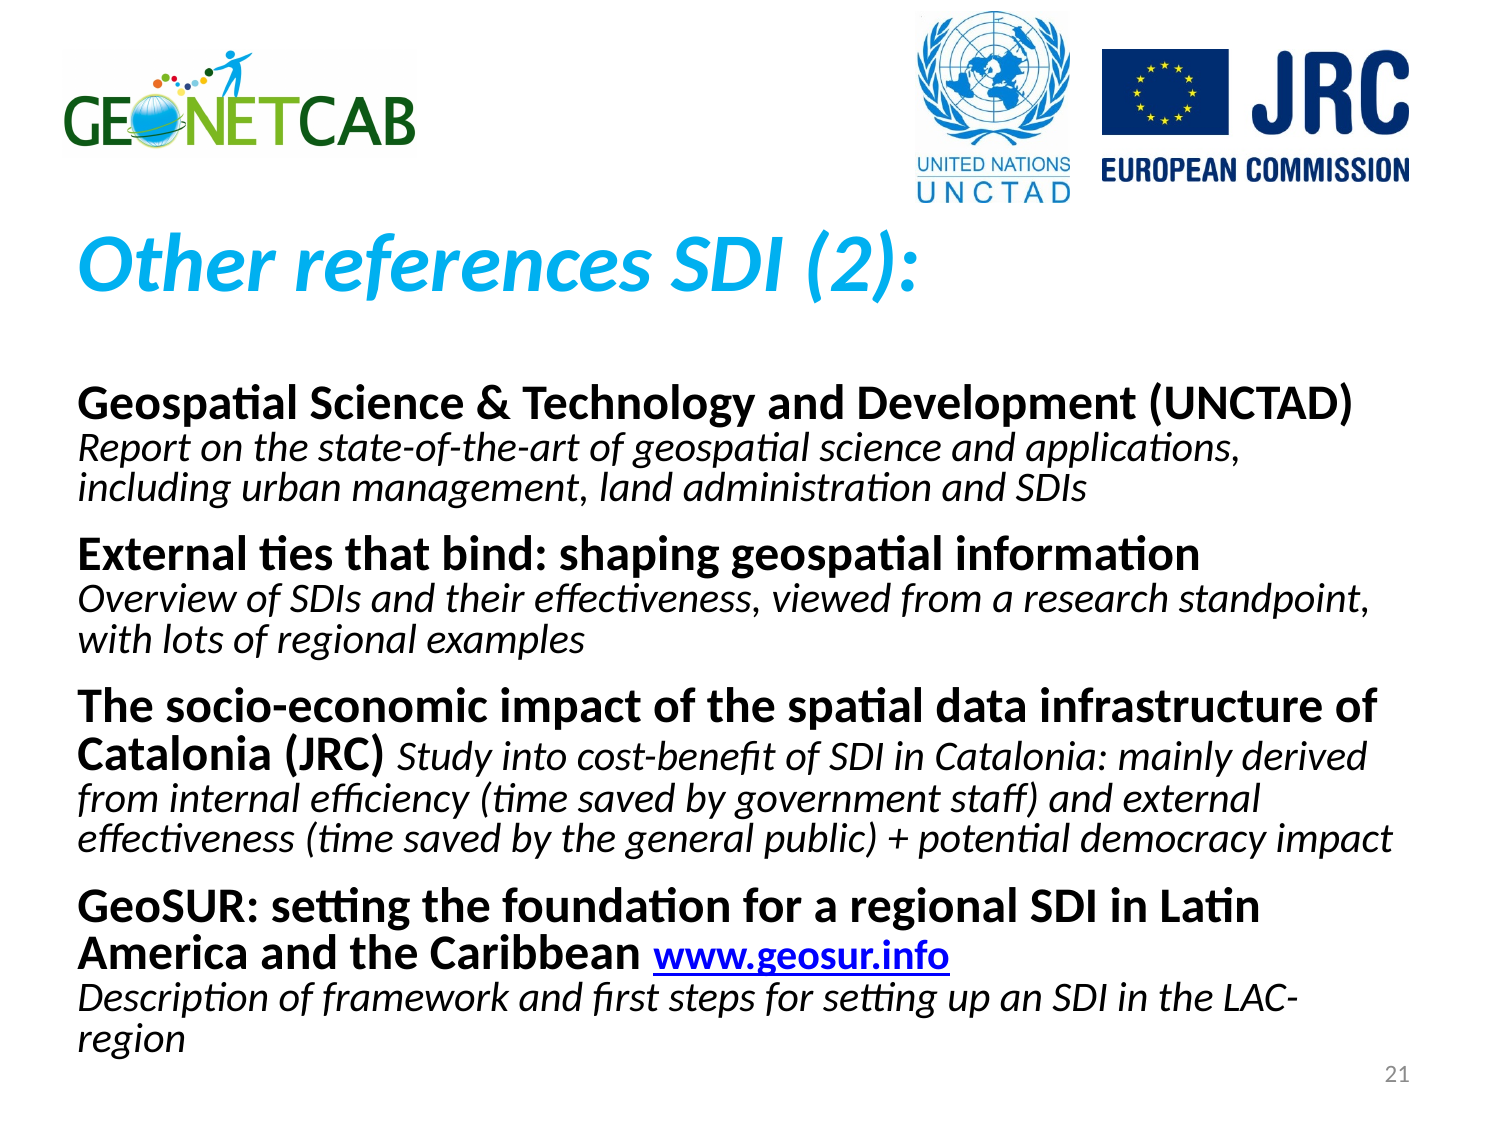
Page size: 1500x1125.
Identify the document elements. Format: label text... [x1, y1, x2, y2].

title Other references SDI (2): [62, 200, 1409, 299]
picture [1101, 49, 1410, 183]
picture [62, 49, 417, 158]
slide_number 21 [1074, 1042, 1425, 1103]
picture [915, 11, 1071, 203]
list Geospatial Science & Technology and Development (UNCTAD) Report on the state-of-the-art of geospatial science and applications, including urban management, land administration and SDIs External ties that bind: shaping geospatial information Overview of SDIs and their effectiveness, viewed from a research standpoint, with lots of regional examples The socio-economic impact of the spatial data infrastructure of Catalonia (JRC) Study into cost-benefit of SDI in Catalonia: mainly derived from internal efficiency (time saved by government staff) and external effectiveness (time saved by the general public) + potential democracy impact GeoSUR: setting the foundation for a regional SDI in Latin America and the Caribbean www.geosur.info Description of framework and first steps for setting up an SDI in the LAC-region [62, 299, 1409, 1099]
